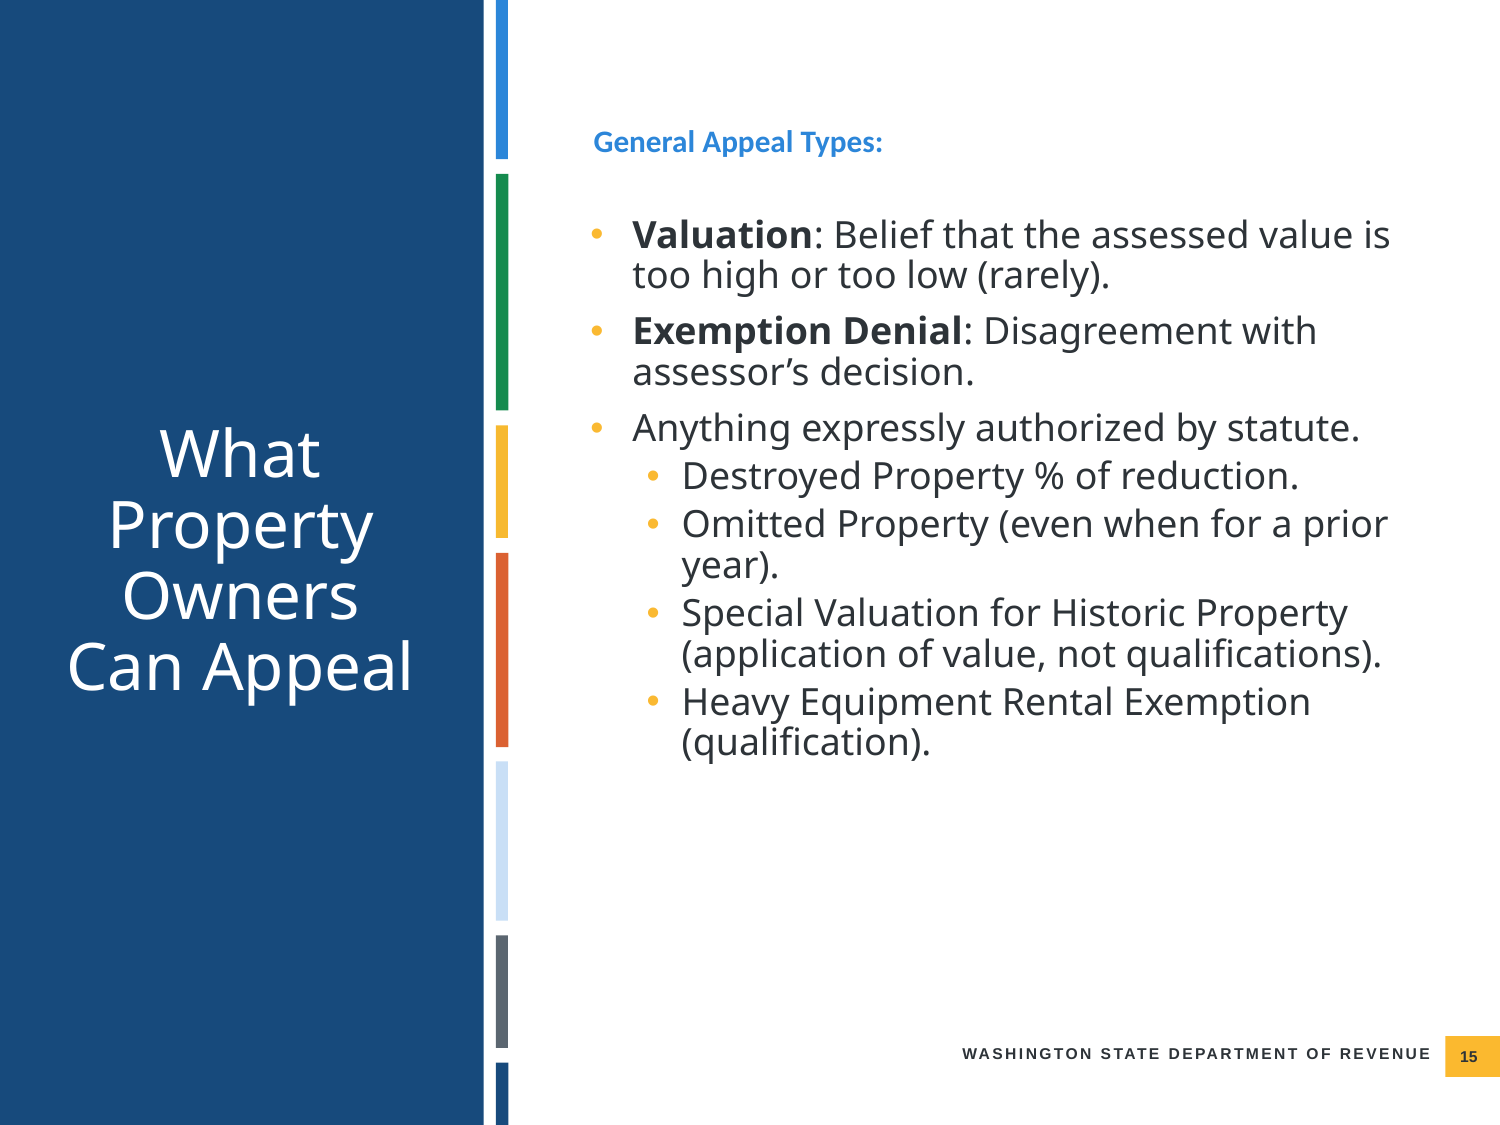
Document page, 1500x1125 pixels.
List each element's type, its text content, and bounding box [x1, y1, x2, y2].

list Valuation: Belief that the assessed value is too high or too low (rarely). Exemption Denial: Disagreement with assessor’s decision. Anything expressly authorized by statute. Destroyed Property % of reduction. Omitted Property (even when for a prior year). Special Valuation for Historic Property (application of value, not qualifications). Heavy Equipment Rental Exemption (qualification). [575, 208, 1426, 977]
list General Appeal Types: [578, 117, 1370, 179]
list What Property Owners Can Appeal [47, 233, 434, 892]
